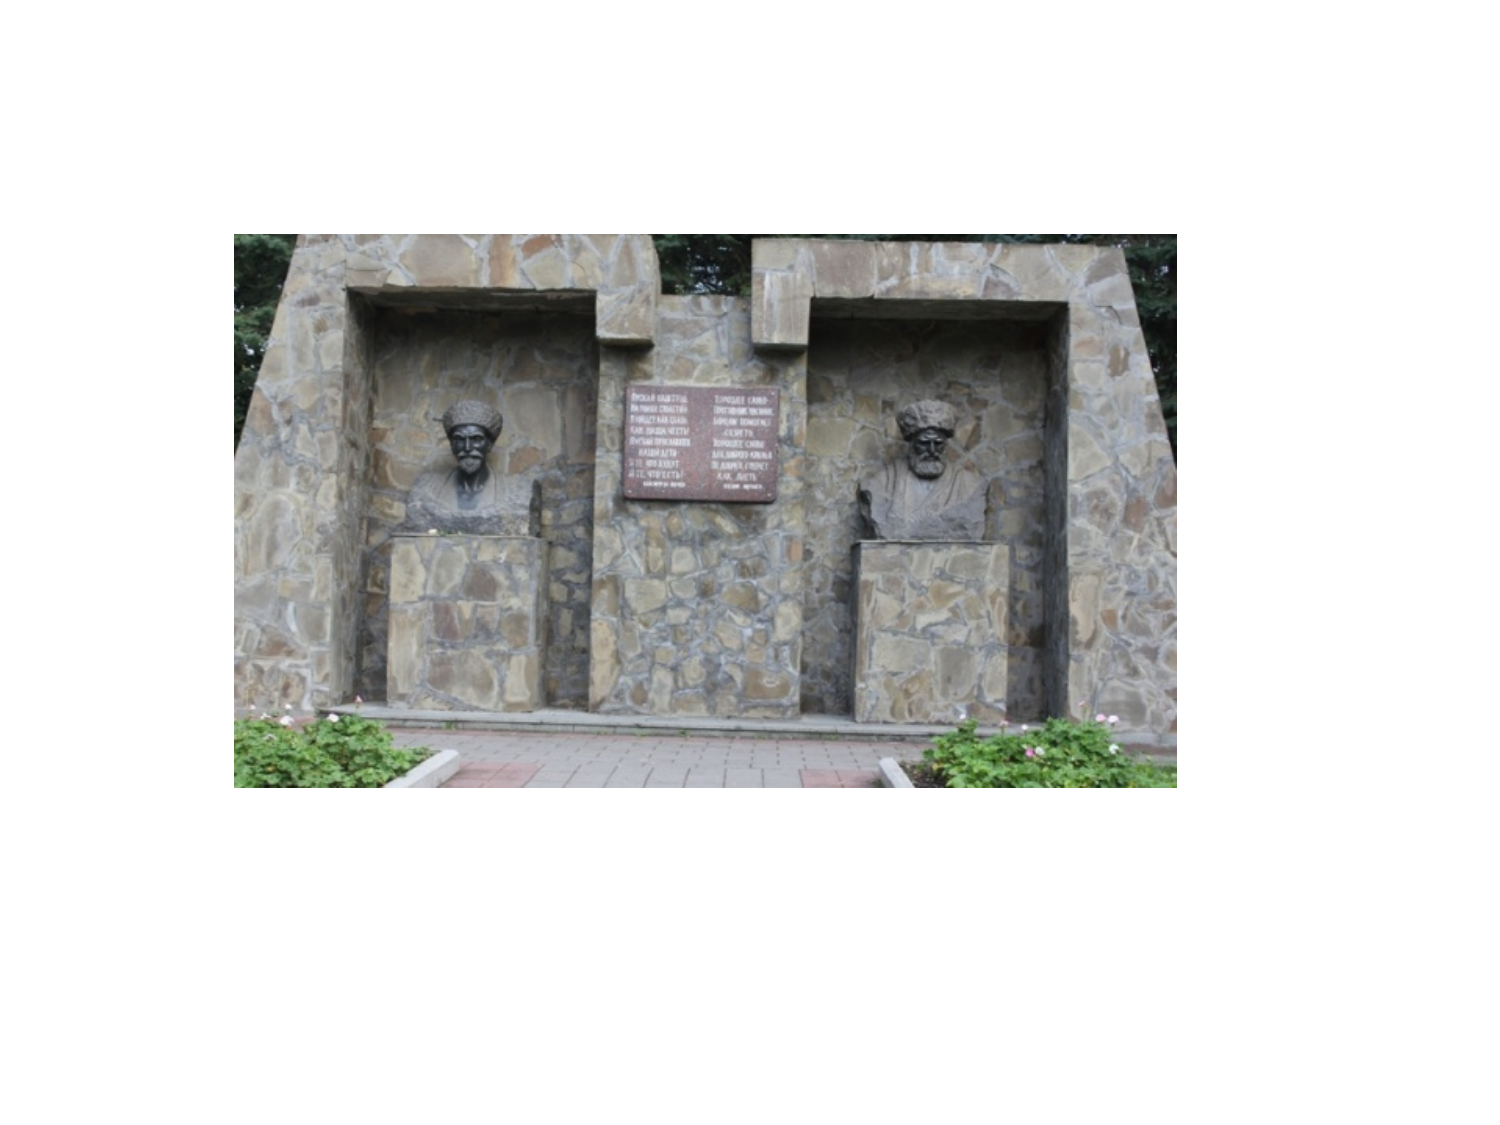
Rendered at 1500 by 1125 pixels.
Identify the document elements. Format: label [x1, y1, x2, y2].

picture [234, 234, 1177, 788]
